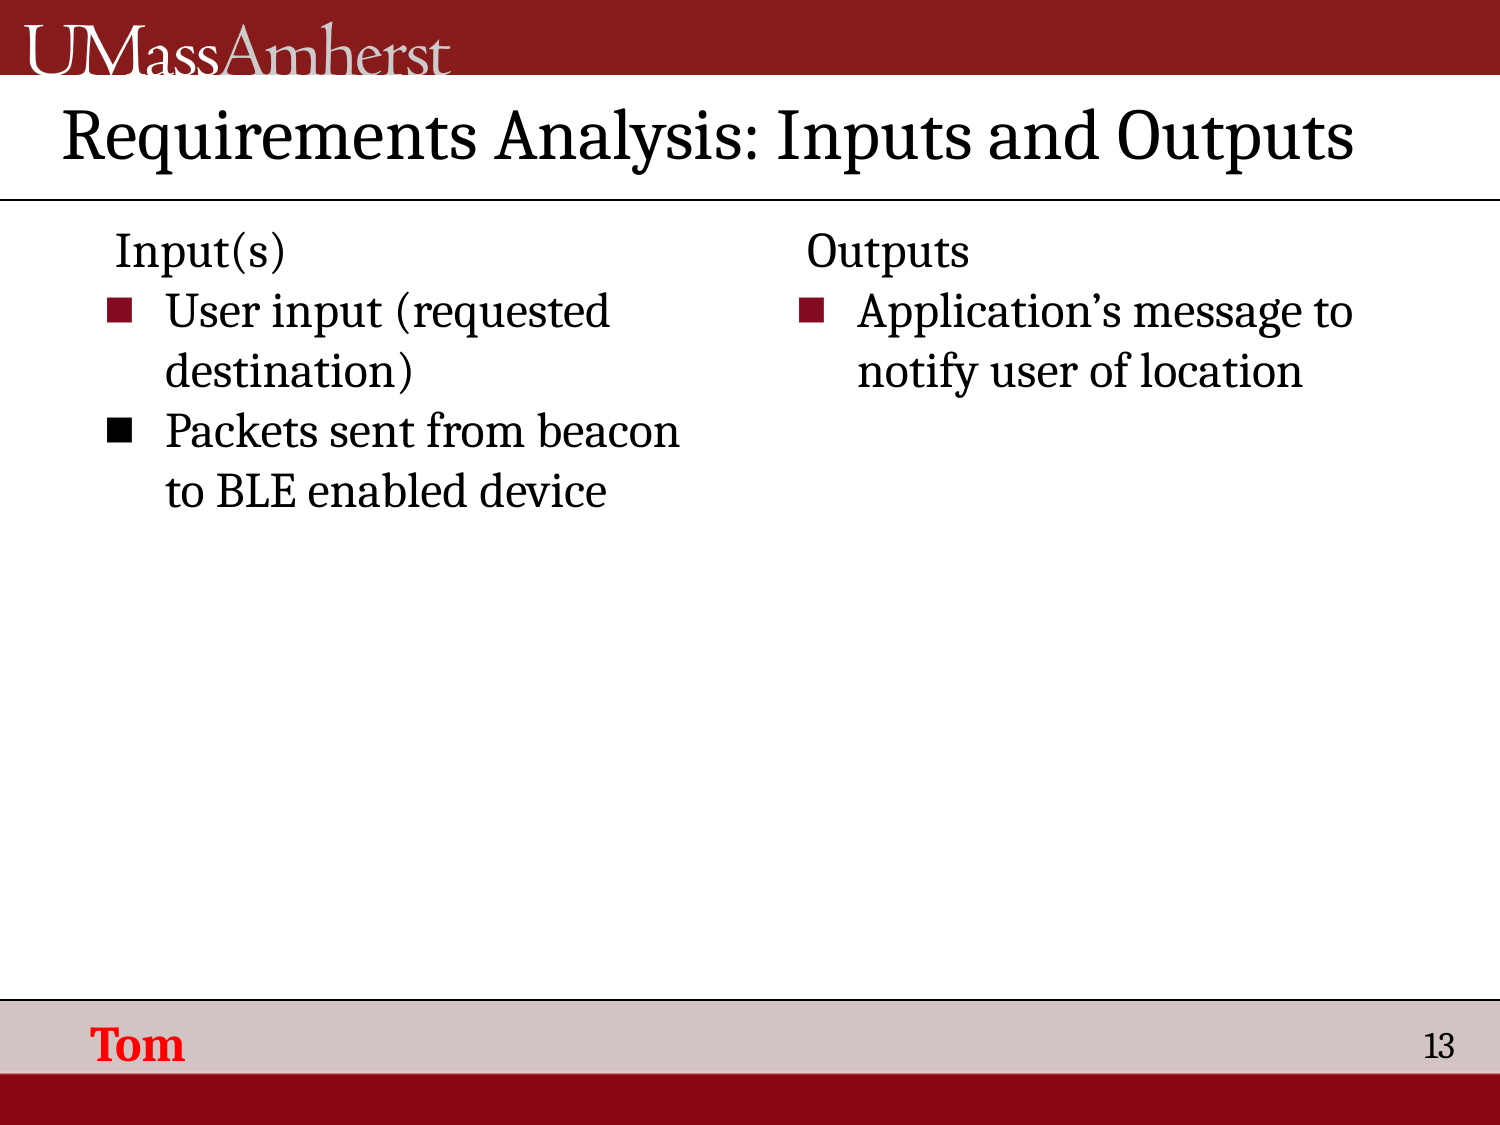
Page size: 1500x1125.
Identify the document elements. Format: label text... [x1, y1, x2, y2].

list Input(s) User input (requested destination) Packets sent from beacon to BLE enabled device [75, 202, 731, 1018]
picture [0, 0, 1500, 75]
list Outputs Application’s message to notify user of location [767, 202, 1423, 1018]
picture [0, 1001, 1500, 1125]
text_box 13 [1409, 1006, 1486, 1077]
text_box Tom [74, 1006, 342, 1077]
title Requirements Analysis: Inputs and Outputs [46, 45, 1454, 215]
